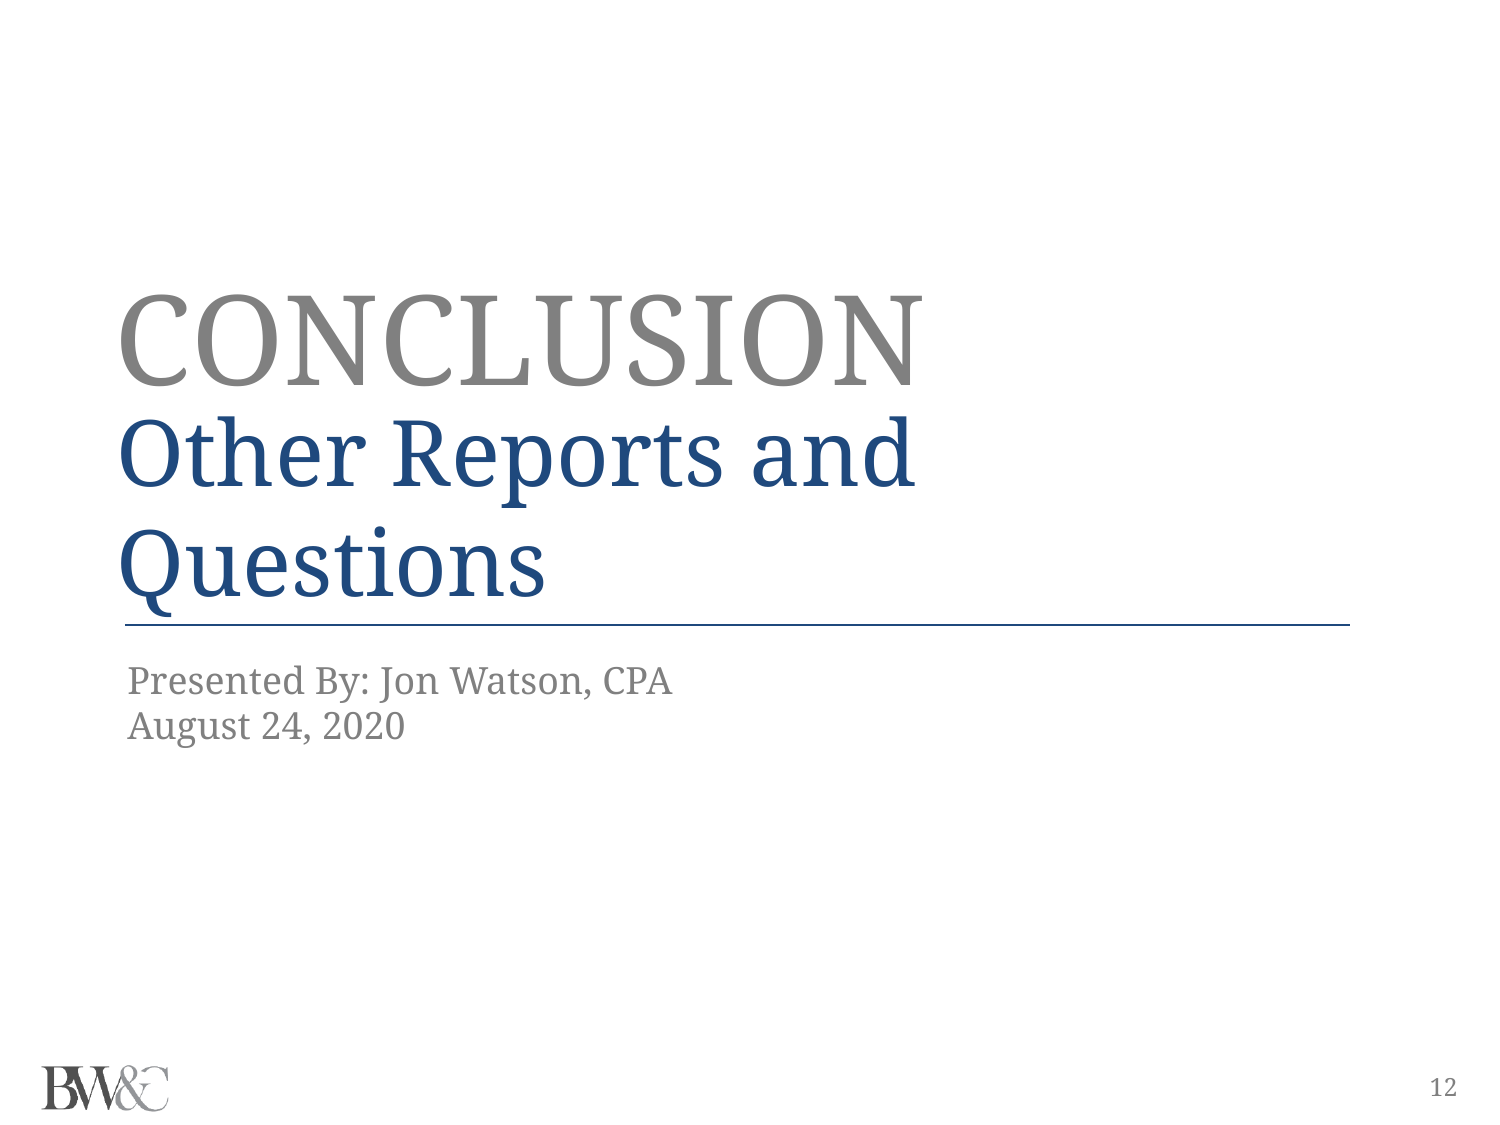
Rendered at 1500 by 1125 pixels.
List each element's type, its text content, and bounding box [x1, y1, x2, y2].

text_box Other Reports and Questions [101, 387, 1302, 623]
text_box Presented By: Jon Watson, CPA August 24, 2020 [112, 649, 1175, 755]
text_box CONCLUSION [99, 253, 1300, 418]
picture [37, 1049, 173, 1124]
